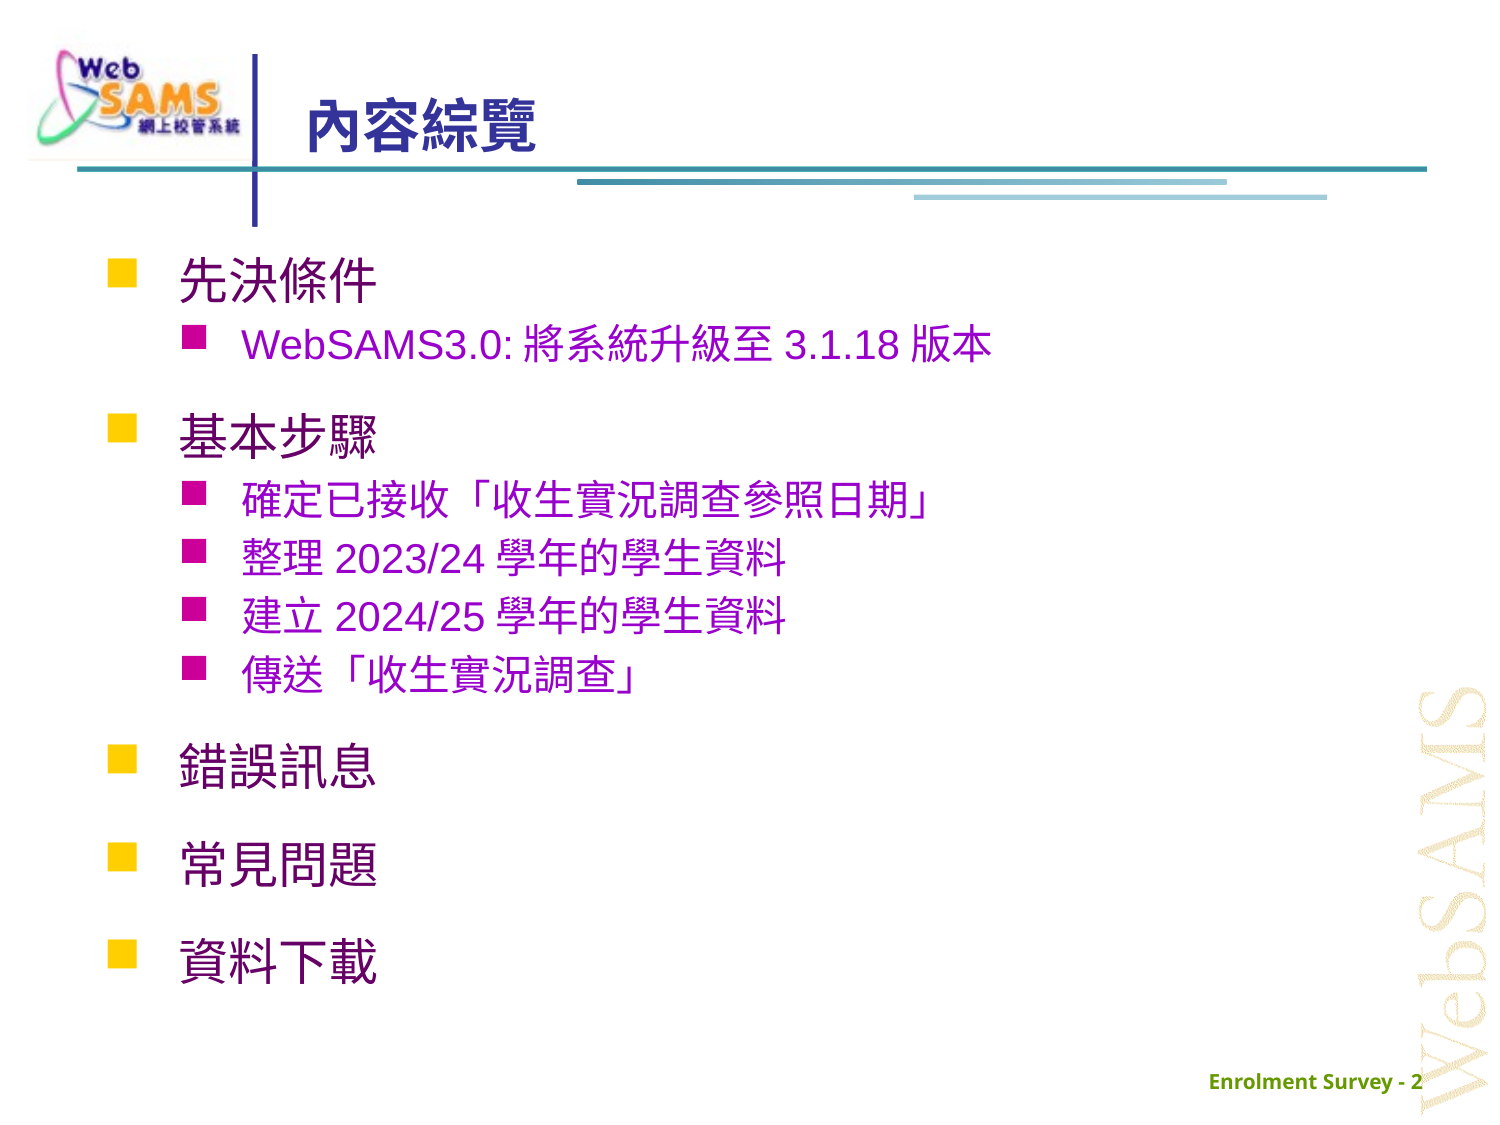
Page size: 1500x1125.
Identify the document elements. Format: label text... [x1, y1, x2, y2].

list 先決條件 WebSAMS3.0:將系統升級至3.1.18版本 基本步驟 確定已接收「收生實況調查參照日期」 整理2023/24學年的學生資料 建立2024/25學年的學生資料 傳送「收生實況調查」 錯誤訊息 常見問題 資料下載 [88, 241, 1425, 998]
picture [27, 29, 253, 161]
title 內容綜覽 [289, 41, 1465, 167]
slide_number Enrolment Survey - 2 [1125, 1029, 1438, 1105]
picture [1393, 679, 1500, 1117]
